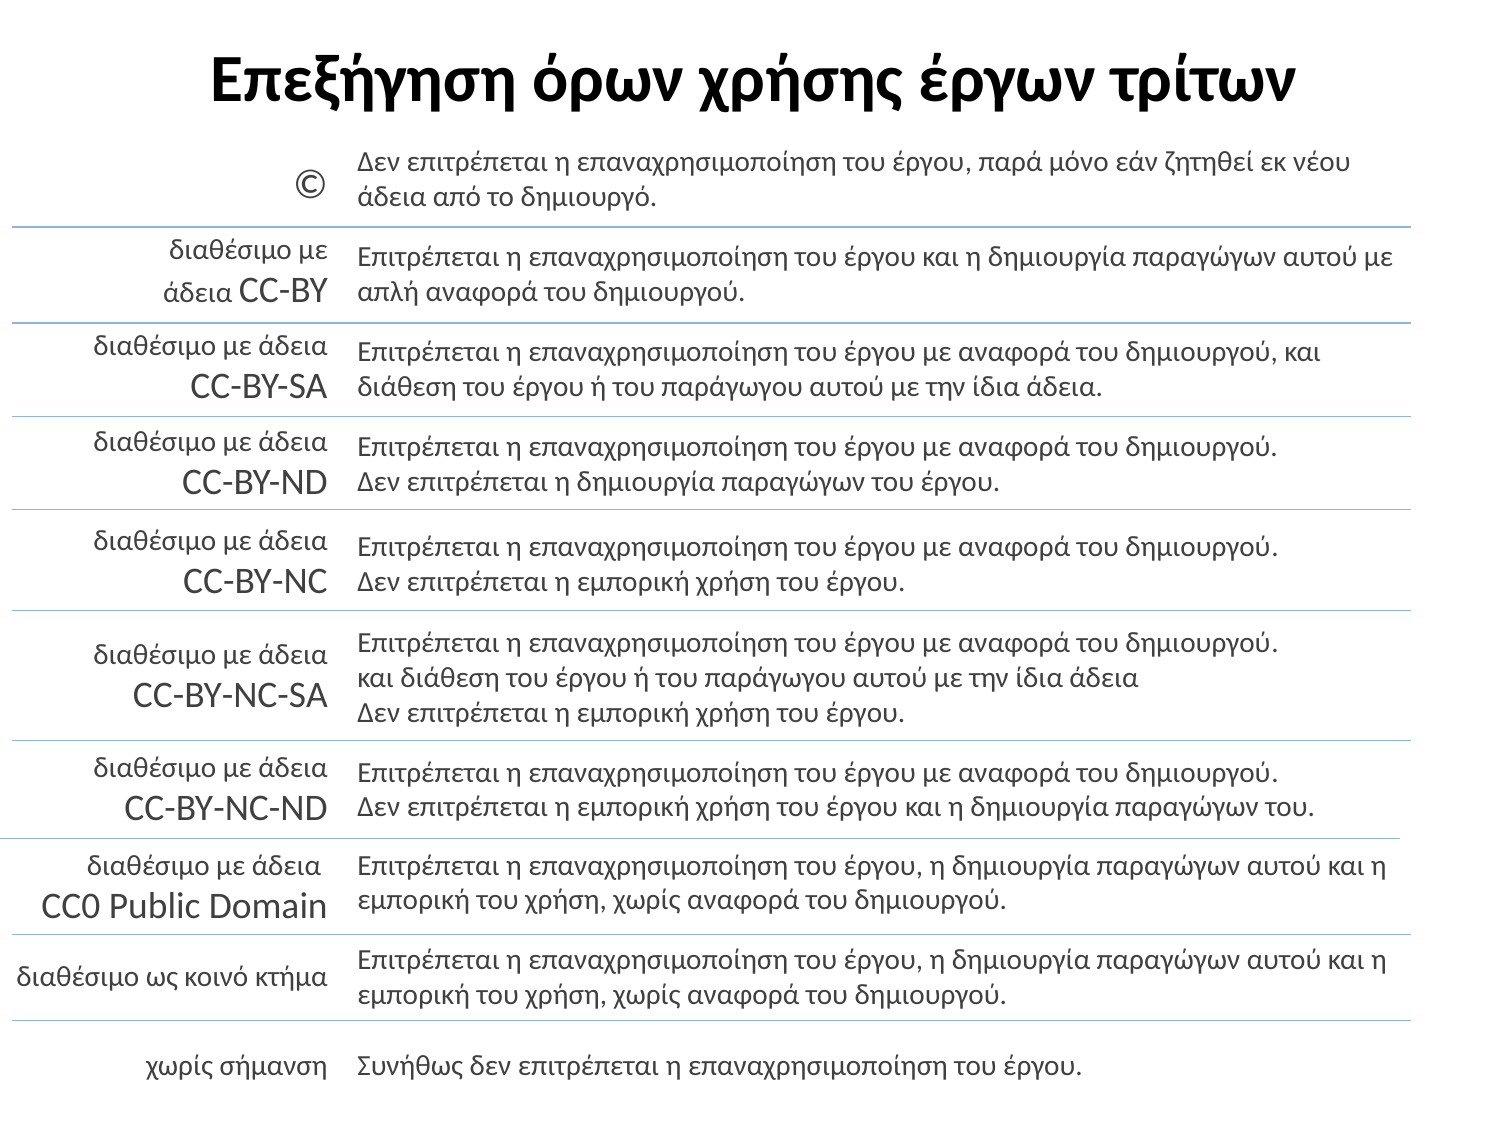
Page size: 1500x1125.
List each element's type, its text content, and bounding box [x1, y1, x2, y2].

text_box Επιτρέπεται η επαναχρησιμοποίηση του έργου με αναφορά του δημιουργού. Δεν επιτρέπεται η εμπορική χρήση του έργου. [342, 519, 1430, 605]
text_box Επιτρέπεται η επαναχρησιμοποίηση του έργου με αναφορά του δημιουργού. και διάθεση του έργου ή του παράγωγου αυτού με την ίδια άδεια Δεν επιτρέπεται η εμπορική χρήση του έργου. [342, 615, 1430, 736]
text_box διαθέσιμο με άδεια CC-BY [109, 236, 343, 318]
text_box Επιτρέπεται η επαναχρησιμοποίηση του έργου με αναφορά του δημιουργού. Δεν επιτρέπεται η δημιουργία παραγώγων του έργου. [342, 420, 1430, 505]
text_box χωρίς σήμανση [0, 1039, 342, 1089]
text_box διαθέσιμο ως κοινό κτήμα [0, 949, 342, 1000]
text_box διαθέσιμο με άδεια CC-BY-NC-ND [66, 749, 343, 836]
text_box © [276, 149, 343, 214]
text_box Συνήθως δεν επιτρέπεται η επαναχρησιμοποίηση του έργου. [342, 1039, 1500, 1089]
text_box Δεν επιτρέπεται η επαναχρησιμοποίηση του έργου, παρά μόνο εάν ζητηθεί εκ νέου άδεια από το δημιουργό. [342, 135, 1430, 220]
text_box Επιτρέπεται η επαναχρησιμοποίηση του έργου, η δημιουργία παραγώγων αυτού και η εμπορική του χρήση, χωρίς αναφορά του δημιουργού. [342, 838, 1500, 924]
text_box Επιτρέπεται η επαναχρησιμοποίηση του έργου με αναφορά του δημιουργού. Δεν επιτρέπεται η εμπορική χρήση του έργου και η δημιουργία παραγώγων του. [342, 745, 1500, 831]
text_box διαθέσιμο με άδεια CC0 Public Domain [0, 845, 343, 934]
text_box Επιτρέπεται η επαναχρησιμοποίηση του έργου με αναφορά του δημιουργού, και διάθεση του έργου ή του παράγωγου αυτού με την ίδια άδεια. [342, 324, 1430, 410]
text_box διαθέσιμο με άδεια CC-BY-NC-SA [33, 628, 342, 723]
text_box διαθέσιμο με άδεια CC-BY-ND [48, 424, 343, 509]
title Επεξήγηση όρων χρήσης έργων τρίτων [79, 0, 1430, 149]
text_box διαθέσιμο με άδεια CC-BY-SA [48, 331, 343, 414]
text_box Επιτρέπεται η επαναχρησιμοποίηση του έργου, η δημιουργία παραγώγων αυτού και η εμπορική του χρήση, χωρίς αναφορά του δημιουργού. [342, 933, 1500, 1018]
text_box διαθέσιμο με άδεια CC-BY-NC [42, 519, 343, 609]
text_box Επιτρέπεται η επαναχρησιμοποίηση του έργου και η δημιουργία παραγώγων αυτού με απλή αναφορά του δημιουργού. [342, 230, 1430, 315]
